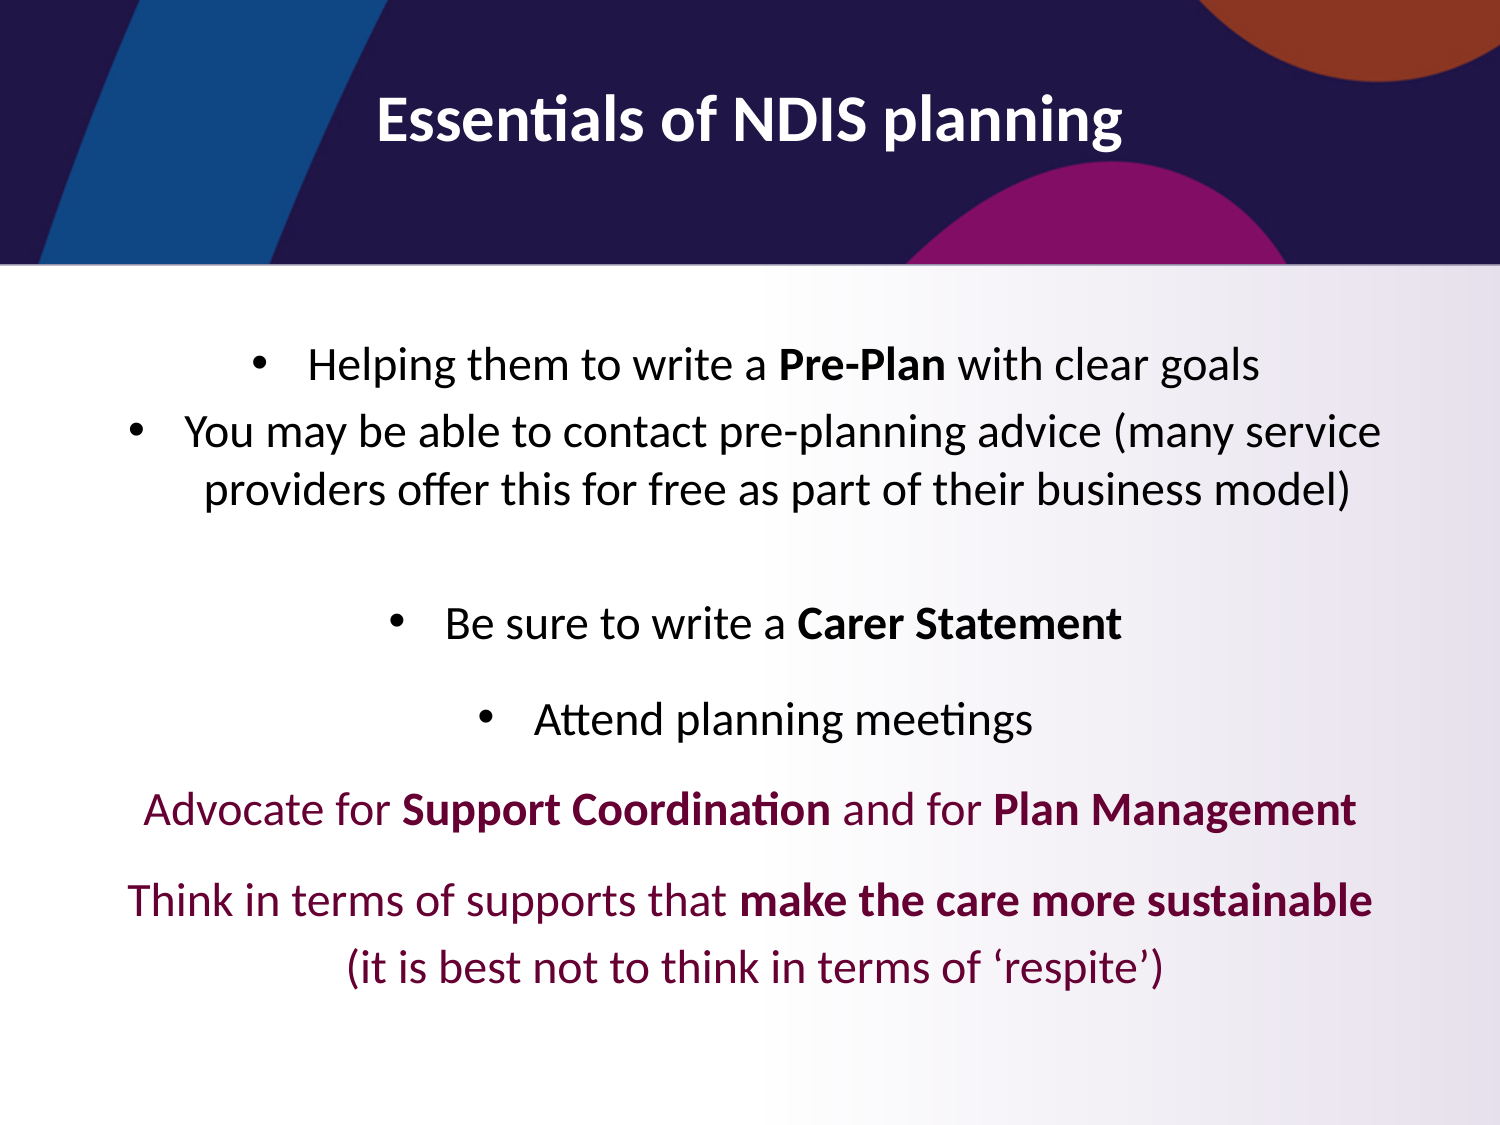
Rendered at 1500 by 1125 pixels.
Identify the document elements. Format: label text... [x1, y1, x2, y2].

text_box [0, 0, 1500, 266]
list Helping them to write a Pre-Plan with clear goals You may be able to contact pre-planning advice (many service providers offer this for free as part of their business model) Be sure to write a Carer Statement Attend planning meetings Advocate for Support Coordination and for Plan Management Think in terms of supports that make the care more sustainable (it is best not to think in terms of ‘respite’) [41, 290, 1471, 1027]
text_box [751, 274, 1500, 1125]
